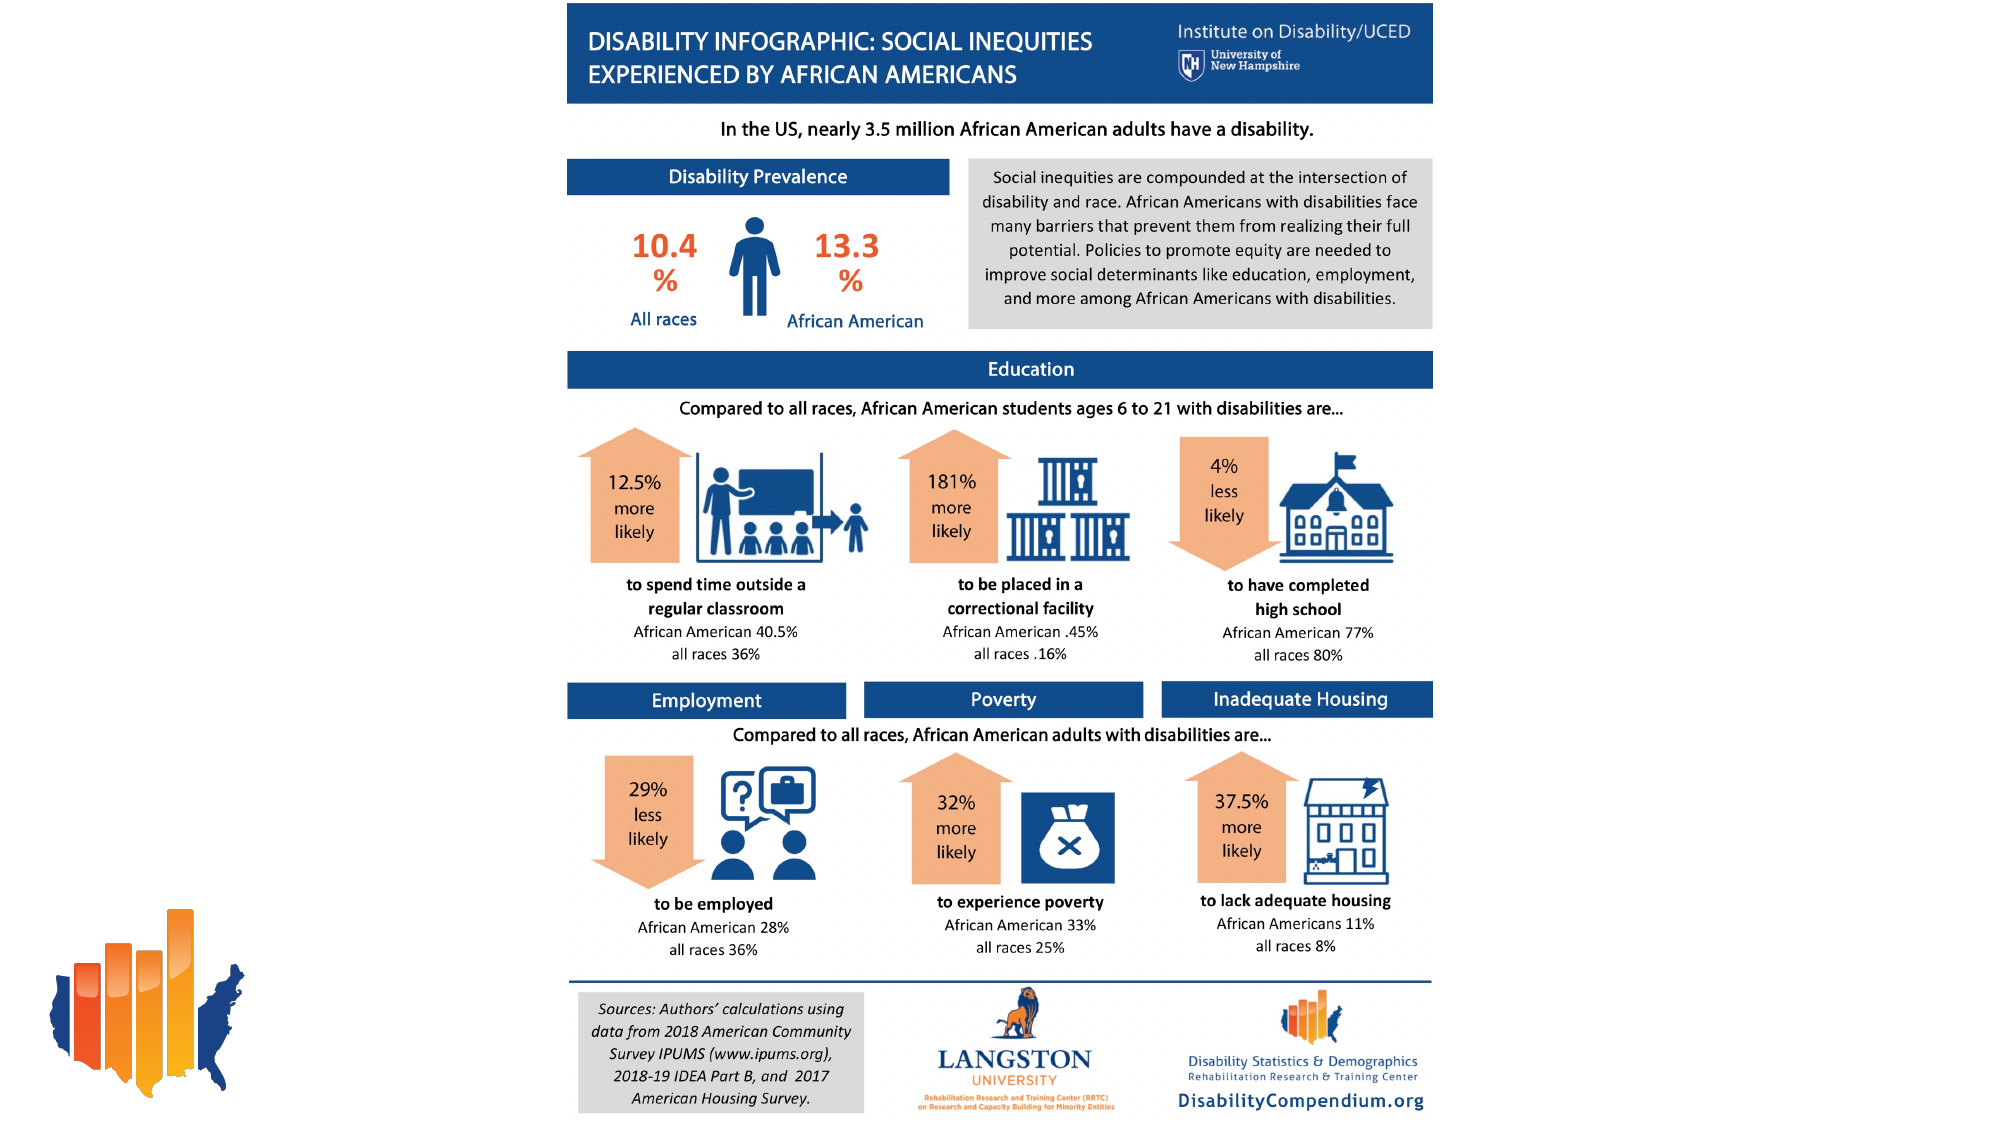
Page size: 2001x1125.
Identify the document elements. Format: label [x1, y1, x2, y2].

picture [10, 900, 284, 1107]
picture [567, 3, 1433, 1122]
